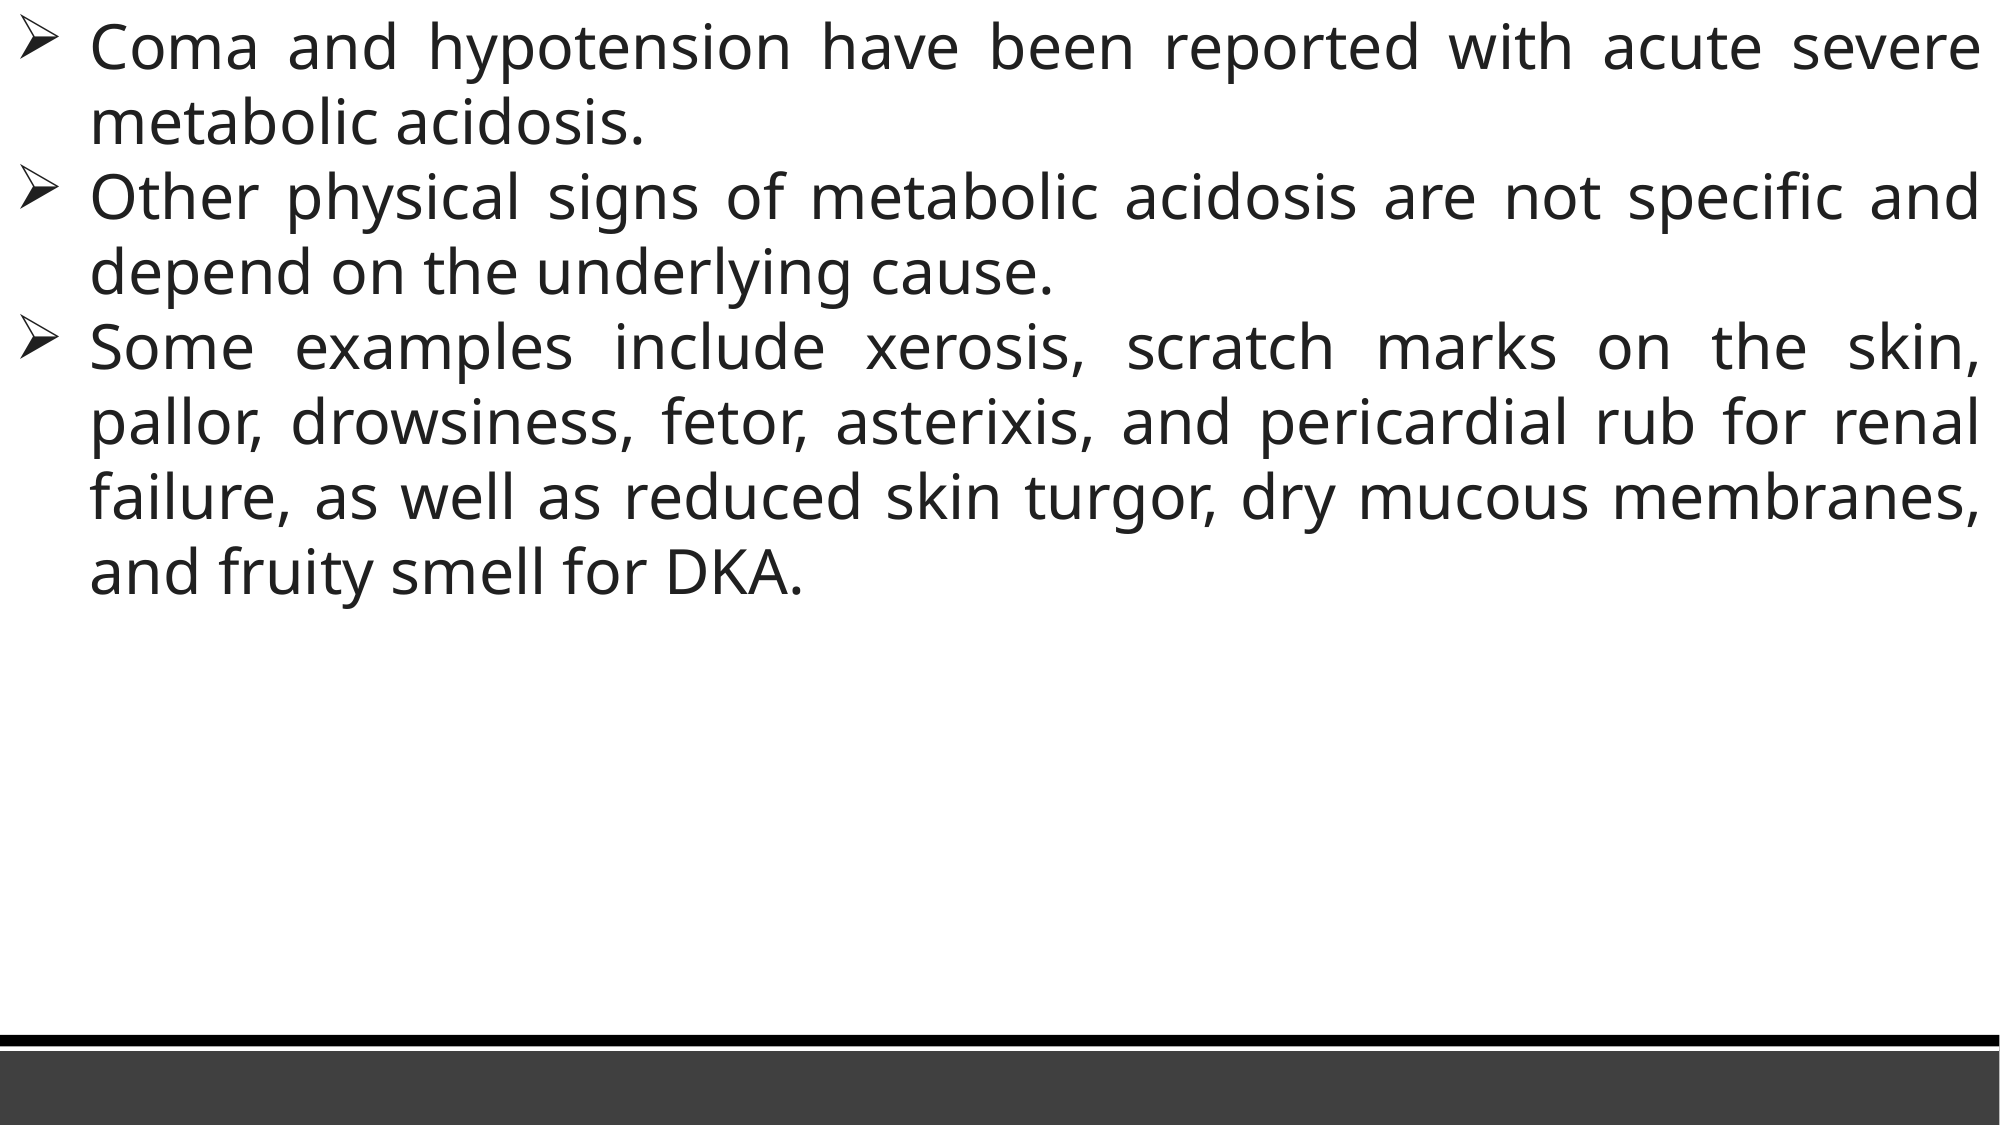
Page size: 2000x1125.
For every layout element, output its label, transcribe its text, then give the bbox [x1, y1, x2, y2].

text_box Coma and hypotension have been reported with acute severe metabolic acidosis. Other physical signs of metabolic acidosis are not specific and depend on the underlying cause. Some examples include xerosis, scratch marks on the skin, pallor, drowsiness, fetor, asterixis, and pericardial rub for renal failure, as well as reduced skin turgor, dry mucous membranes, and fruity smell for DKA. [0, 0, 2000, 615]
